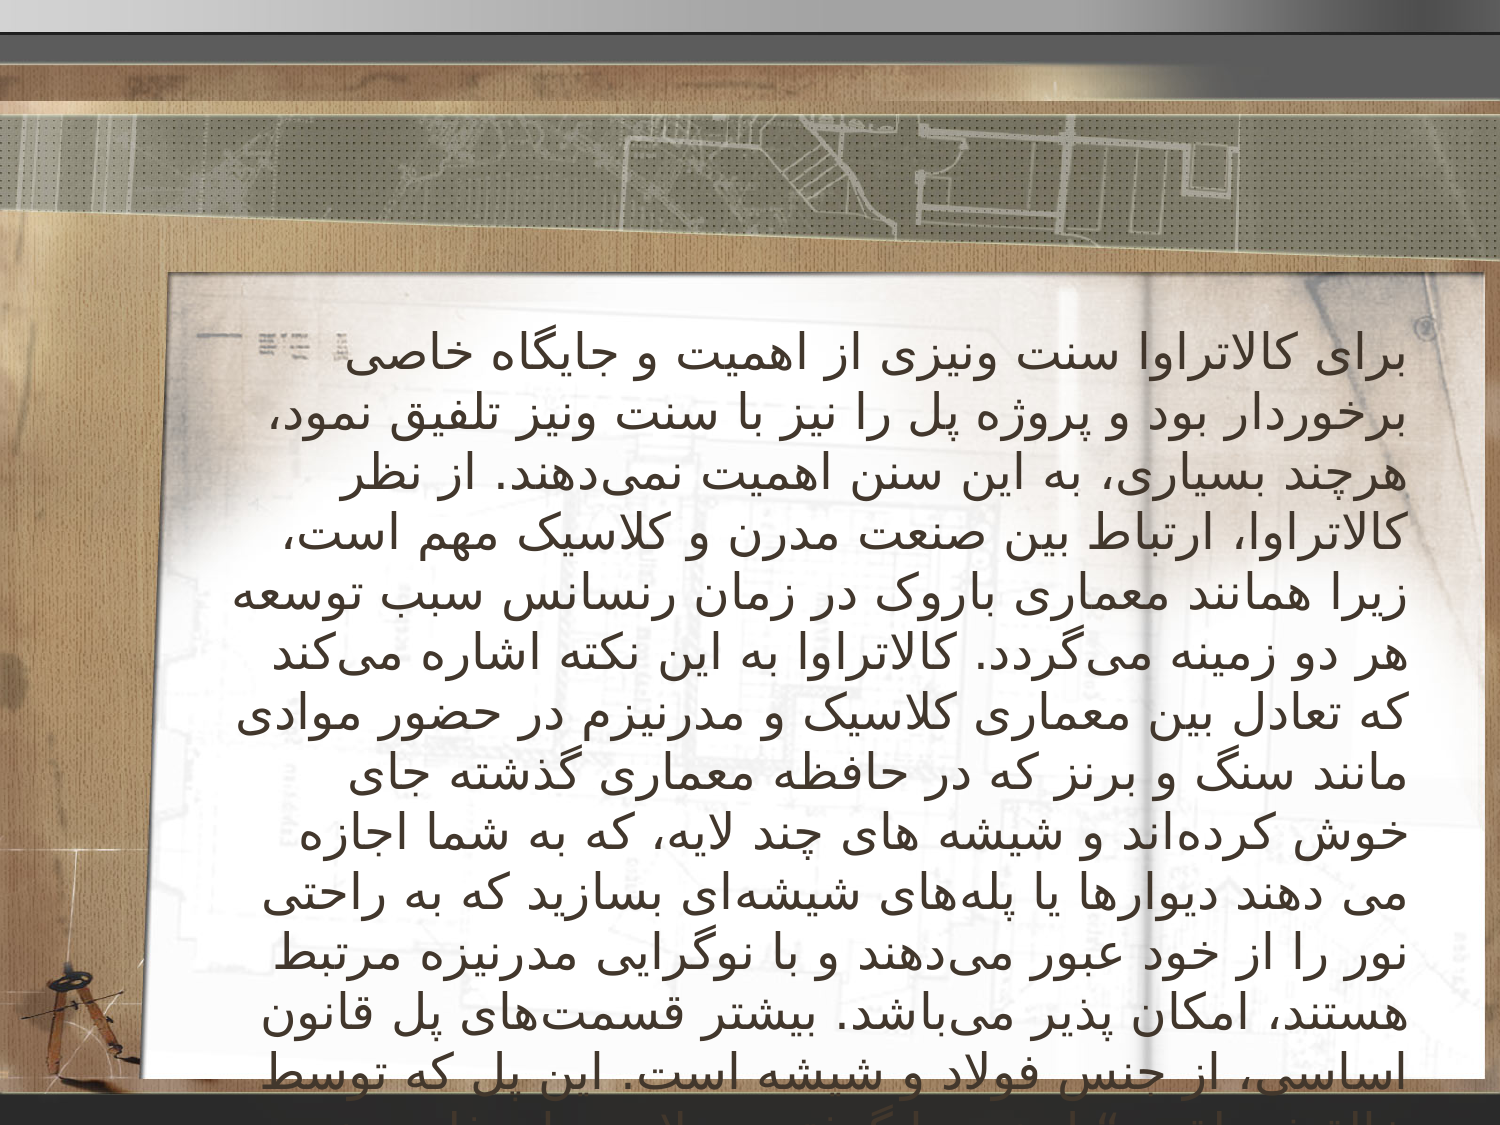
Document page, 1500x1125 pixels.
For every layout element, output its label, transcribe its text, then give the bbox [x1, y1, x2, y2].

picture [0, 0, 1500, 1125]
list برای کالاتراوا سنت ونیزی از اهمیت و جایگاه خاصی برخوردار بود و پروژه پل را نیز با سنت ونیز تلفیق نمود، هرچند بسیاری، به این سنن اهمیت نمی‌دهند. از نظر کالاتراوا، ارتباط بین صنعت مدرن و کلاسیک مهم است، زیرا همانند معماری باروک در زمان رنسانس سبب توسعه هر دو زمینه می‌گردد. کالاتراوا به این نکته اشاره می‌کند که تعادل بین معماری کلاسیک و مدرنیزم در حضور موادی مانند سنگ و برنز که در حافظه معماری گذشته جای خوش کرده‌اند و شیشه های چند لایه، که به شما اجازه می دهند دیوارها یا پله‌های شیشه‌ای بسازید که به راحتی نور را از خود عبور می‌دهند و با نوگرایی مدرنیزه مرتبط هستند، امکان پذیر می‌باشد. بیشتر قسمت‌های پل قانون اساسی، از جنس فولاد و شیشه است. این پل که توسط خالقش، لقب “پل نور را گرفته، به لامپ‌های فلورسنت، نرده‌های برنجی و نرده‌ها و پله‌های شیشه‌ای مزین شده است. [212, 312, 1425, 1043]
